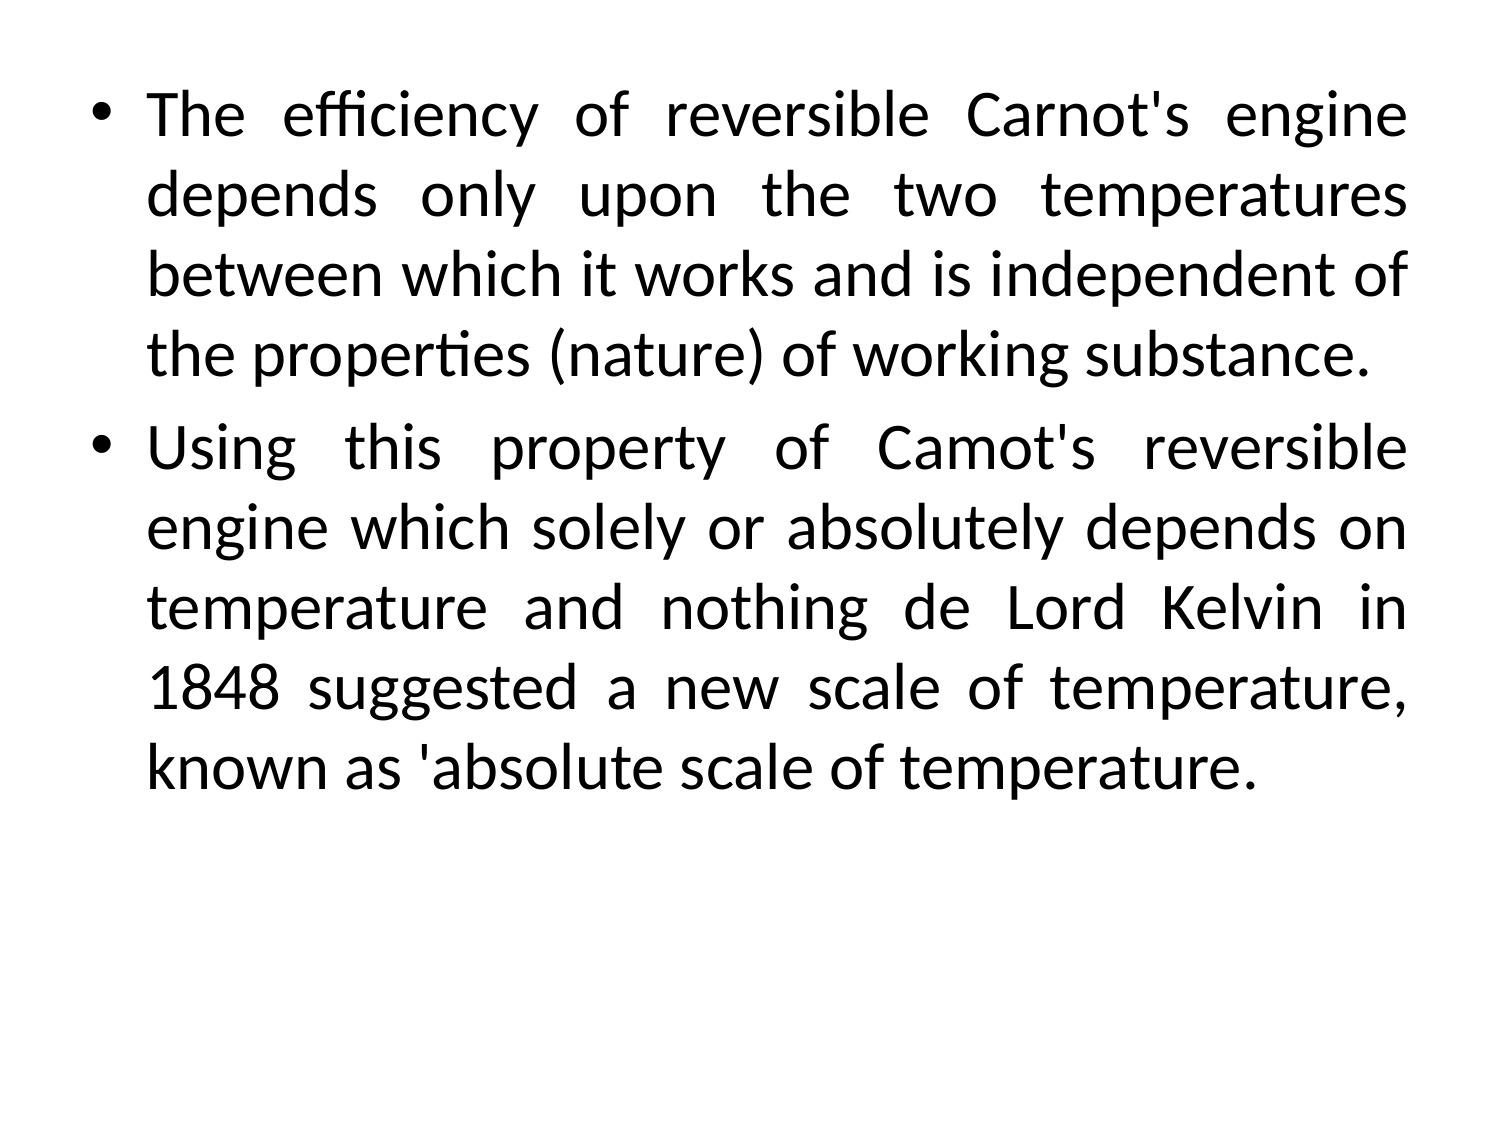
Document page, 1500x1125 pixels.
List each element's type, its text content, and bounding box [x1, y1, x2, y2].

list The efficiency of reversible Carnot's engine depends only upon the two temperatures between which it works and is independent of the properties (nature) of working substance. Using this property of Camot's reversible engine which solely or absolutely depends on temperature and nothing de Lord Kelvin in 1848 suggested a new scale of temperature, known as 'absolute scale of temperature. [75, 62, 1425, 1005]
